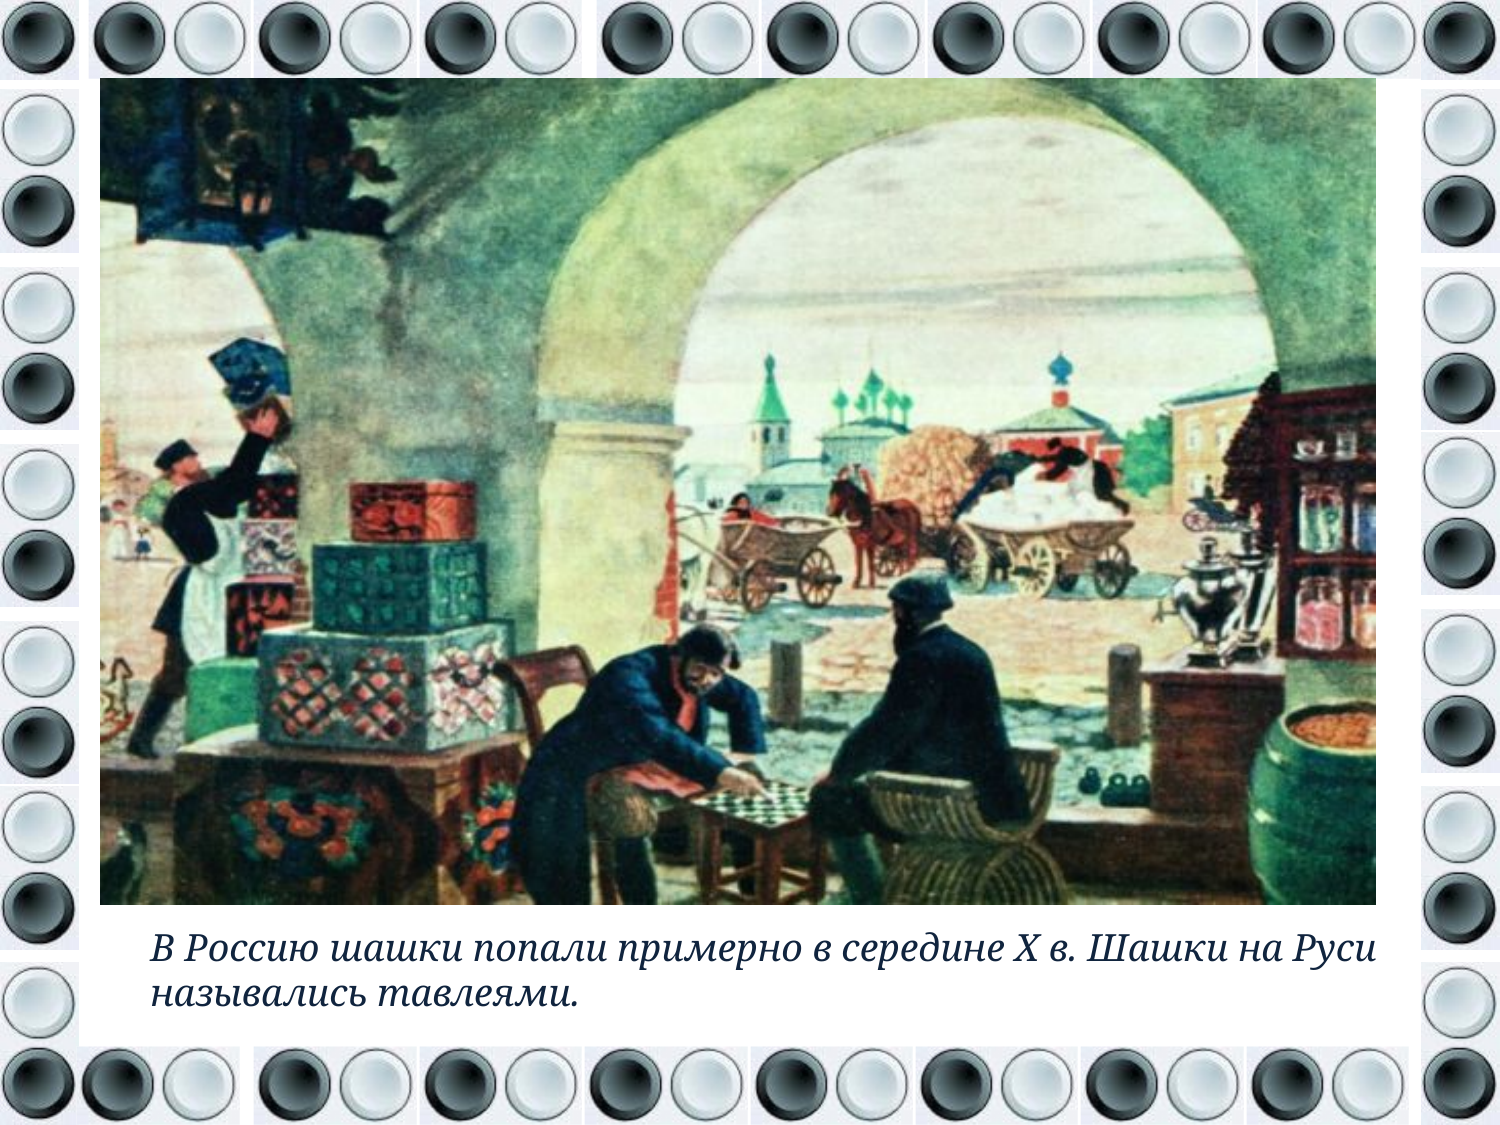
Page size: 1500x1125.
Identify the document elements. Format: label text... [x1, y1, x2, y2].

picture [1421, 266, 1500, 430]
picture [0, 0, 79, 80]
picture [89, 0, 1420, 906]
picture [0, 444, 79, 608]
picture [0, 266, 79, 430]
picture [0, 621, 79, 785]
picture [1421, 609, 1500, 773]
text_box В Россию шашки попали примерно в середине Х в. Шашки на Руси назывались тавлеями. [135, 916, 1459, 1022]
picture [420, 1004, 581, 1125]
picture [1421, 0, 1500, 80]
picture [1081, 1004, 1243, 1125]
picture [0, 89, 79, 253]
picture [1247, 1004, 1408, 1125]
picture [1421, 786, 1500, 950]
picture [0, 786, 79, 950]
picture [0, 962, 239, 1125]
picture [1421, 89, 1500, 253]
picture [585, 1004, 747, 1125]
picture [916, 1004, 1077, 1125]
picture [751, 1004, 912, 1125]
picture [1421, 962, 1500, 1125]
picture [1421, 432, 1500, 596]
picture [254, 1004, 416, 1125]
